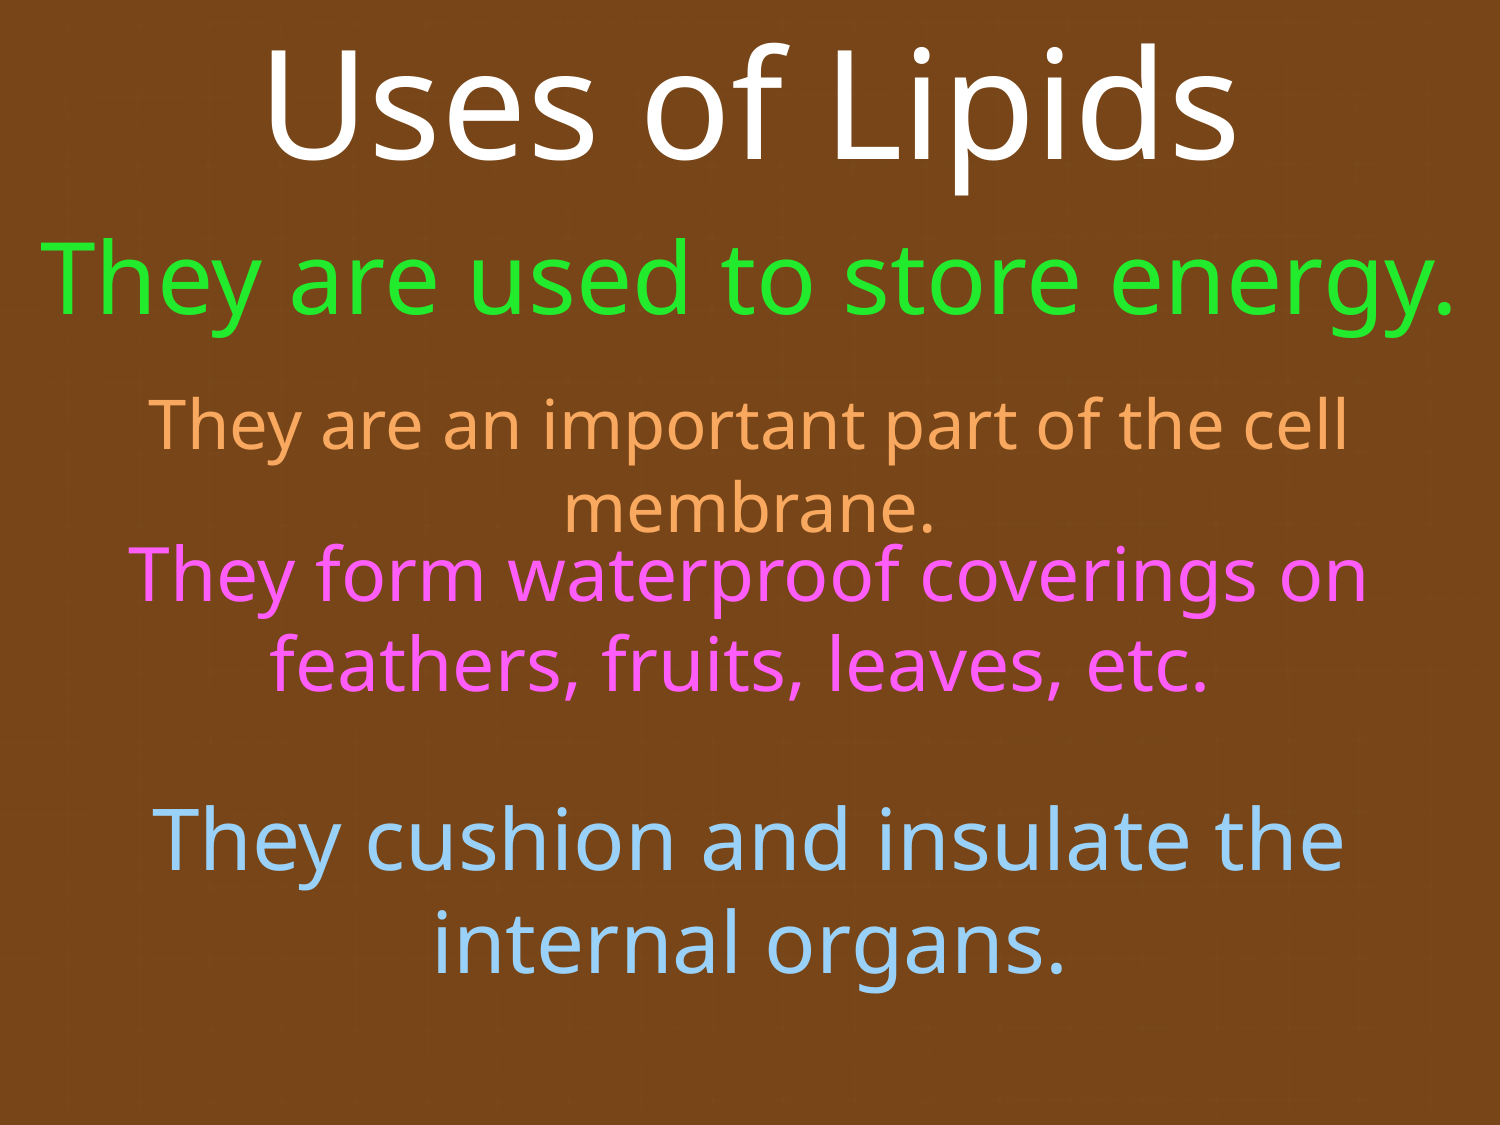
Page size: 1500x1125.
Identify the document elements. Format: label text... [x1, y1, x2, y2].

text_box They are used to store energy. [0, 207, 1500, 373]
text_box Uses of Lipids [0, 0, 1500, 207]
text_box They form waterproof coverings on feathers, fruits, leaves, etc. [0, 518, 1500, 777]
text_box They are an important part of the cell membrane. [0, 373, 1500, 518]
text_box They cushion and insulate the internal organs. [0, 777, 1500, 1104]
